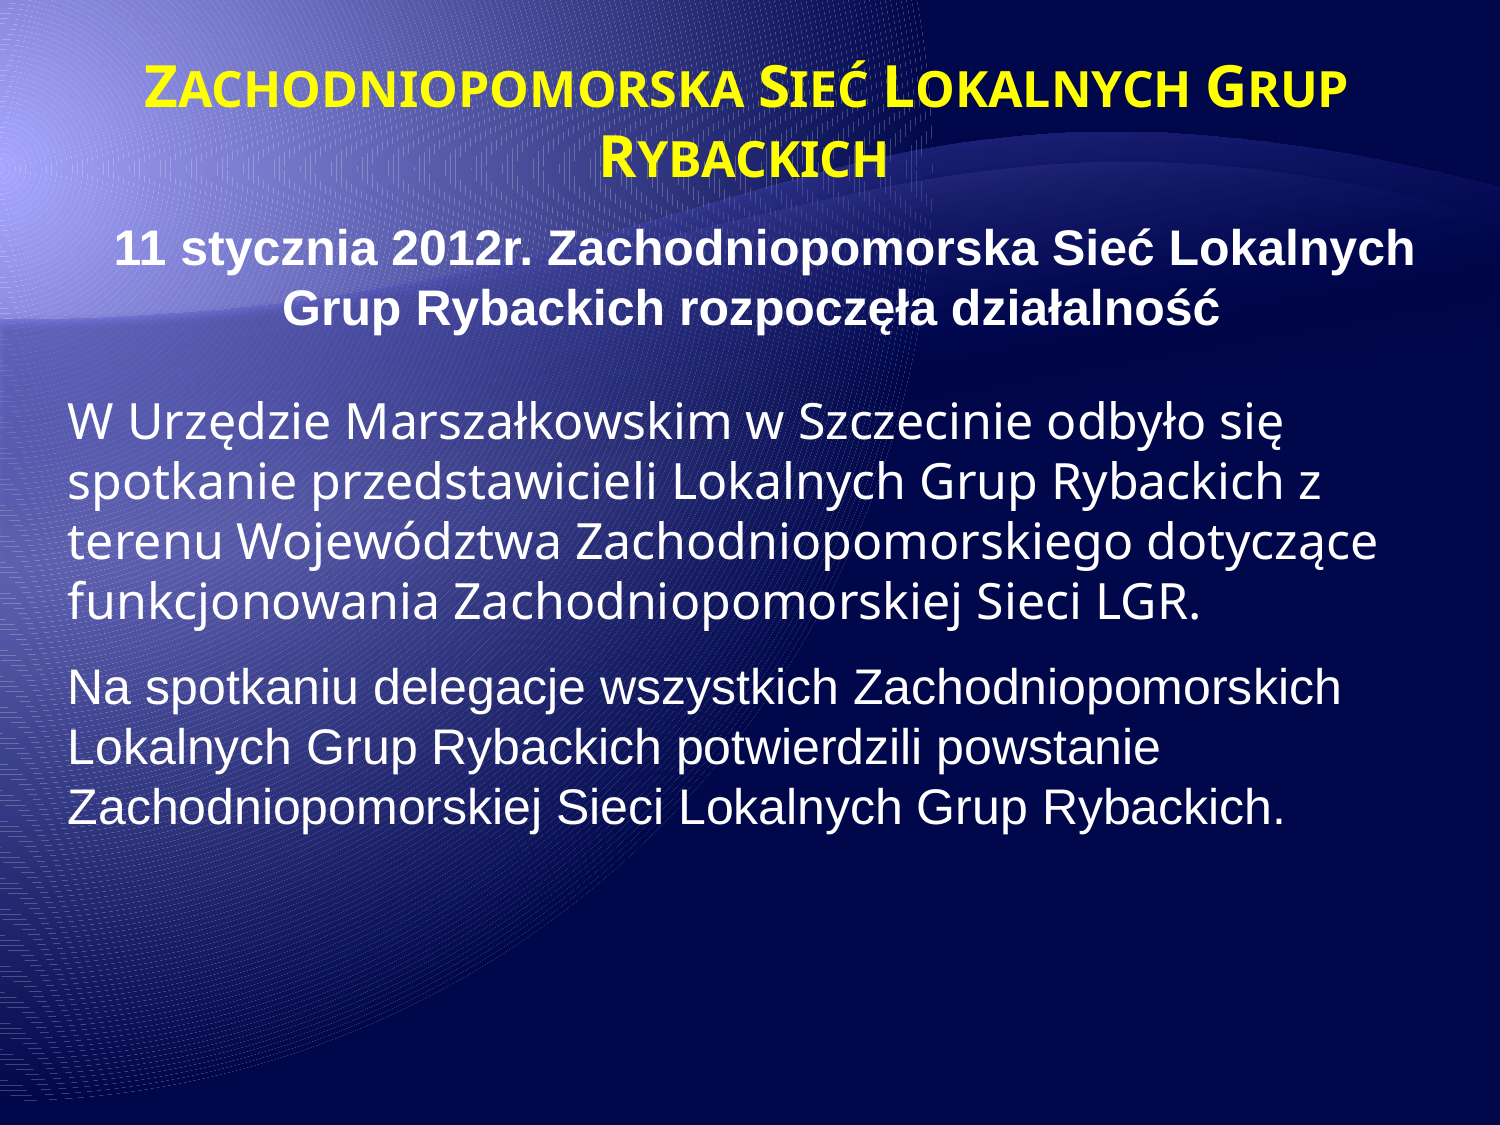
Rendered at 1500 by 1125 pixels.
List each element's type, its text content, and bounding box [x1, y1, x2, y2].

text_box ZACHODNIOPOMORSKA SIEĆ LOKALNYCH GRUP RYBACKICH [0, 42, 1498, 222]
text_box 11 stycznia 2012r. Zachodniopomorska Sieć Lokalnych Grup Rybackich rozpoczęła działalność W Urzędzie Marszałkowskim w Szczecinie odbyło się spotkanie przedstawicieli Lokalnych Grup Rybackich z terenu Województwa Zachodniopomorskiego dotyczące funkcjonowania Zachodniopomorskiej Sieci LGR. Na spotkaniu delegacje wszystkich Zachodniopomorskich Lokalnych Grup Rybackich potwierdzili powstanie Zachodniopomorskiej Sieci Lokalnych Grup Rybackich. [53, 208, 1465, 902]
